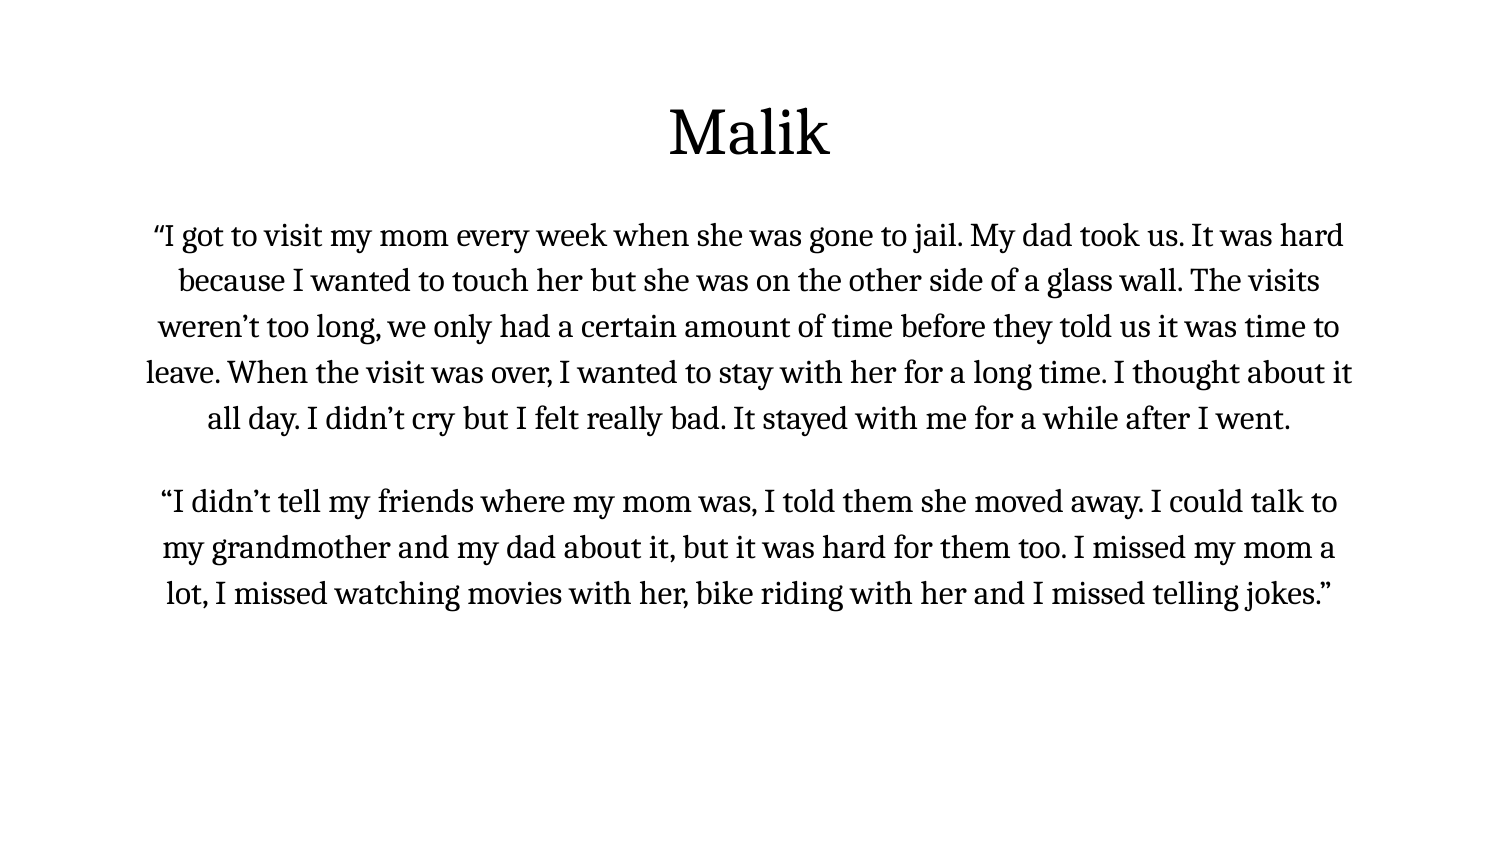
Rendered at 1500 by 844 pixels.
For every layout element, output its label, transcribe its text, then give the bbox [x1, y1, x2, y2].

list “I got to visit my mom every week when she was gone to jail. My dad took us. It was hard because I wanted to touch her but she was on the other side of a glass wall. The visits weren’t too long, we only had a certain amount of time before they told us it was time to leave. When the visit was over, I wanted to stay with her for a long time. I thought about it all day. I didn’t cry but I felt really bad. It stayed with me for a while after I went. “I didn’t tell my friends where my mom was, I told them she moved away. I could talk to my grandmother and my dad about it, but it was hard for them too. I missed my mom a lot, I missed watching movies with her, bike riding with her and I missed telling jokes.” [129, 191, 1371, 753]
title Malik [51, 72, 1449, 167]
